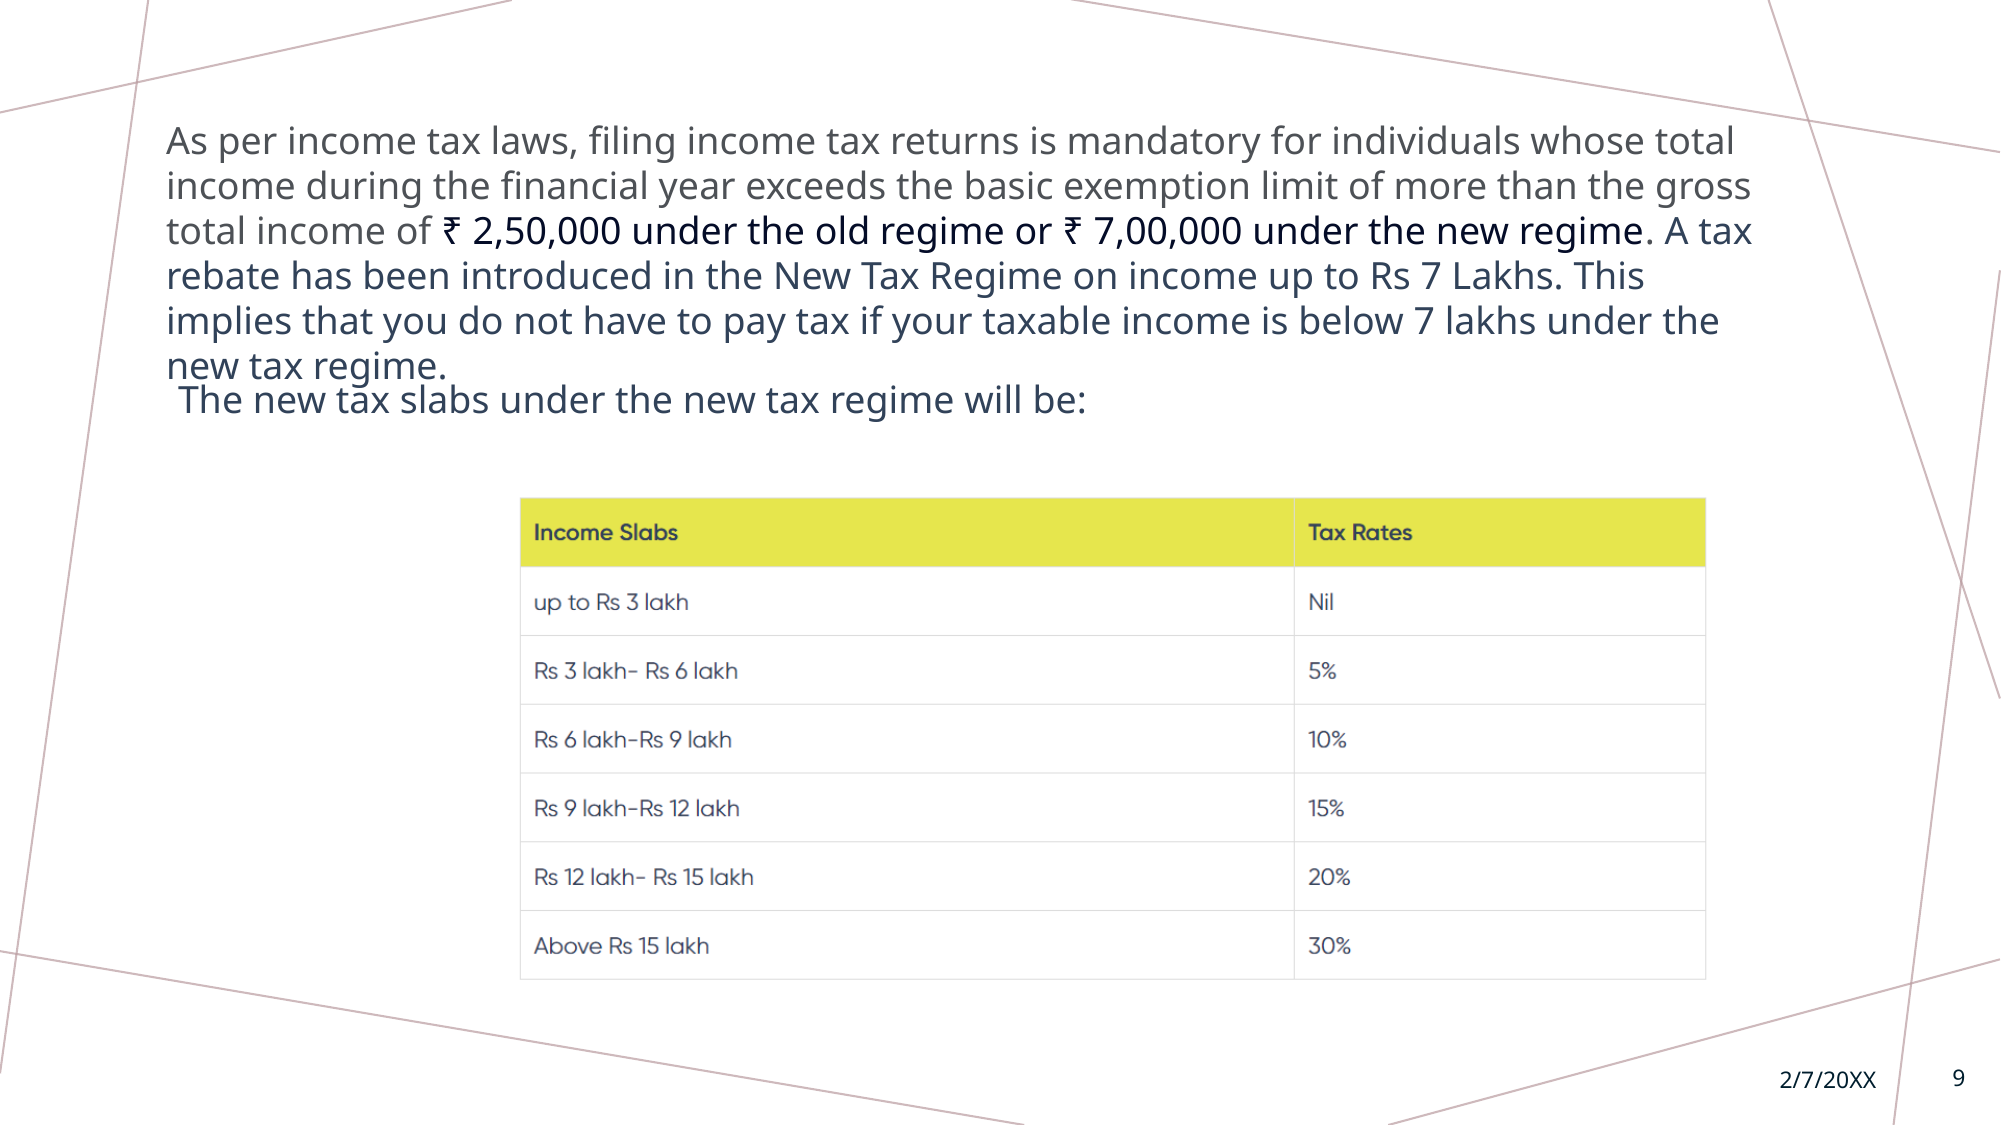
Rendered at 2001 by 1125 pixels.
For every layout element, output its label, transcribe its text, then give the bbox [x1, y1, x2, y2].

text_box As per income tax laws, filing income tax returns is mandatory for individuals whose total income during the financial year exceeds the basic exemption limit of more than the gross total income of ₹ 2,50,000 under the old regime or ₹ 7,00,000 under the new regime. A tax rebate has been introduced in the New Tax Regime on income up to Rs 7 Lakhs. This implies that you do not have to pay tax if your taxable income is below 7 lakhs under the new tax regime. [151, 109, 1795, 395]
picture [510, 475, 1734, 1019]
text_box The new tax slabs under the new tax regime will be: [163, 368, 1168, 474]
slide_number 9 [1903, 1049, 1981, 1110]
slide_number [1203, 1049, 1892, 1110]
